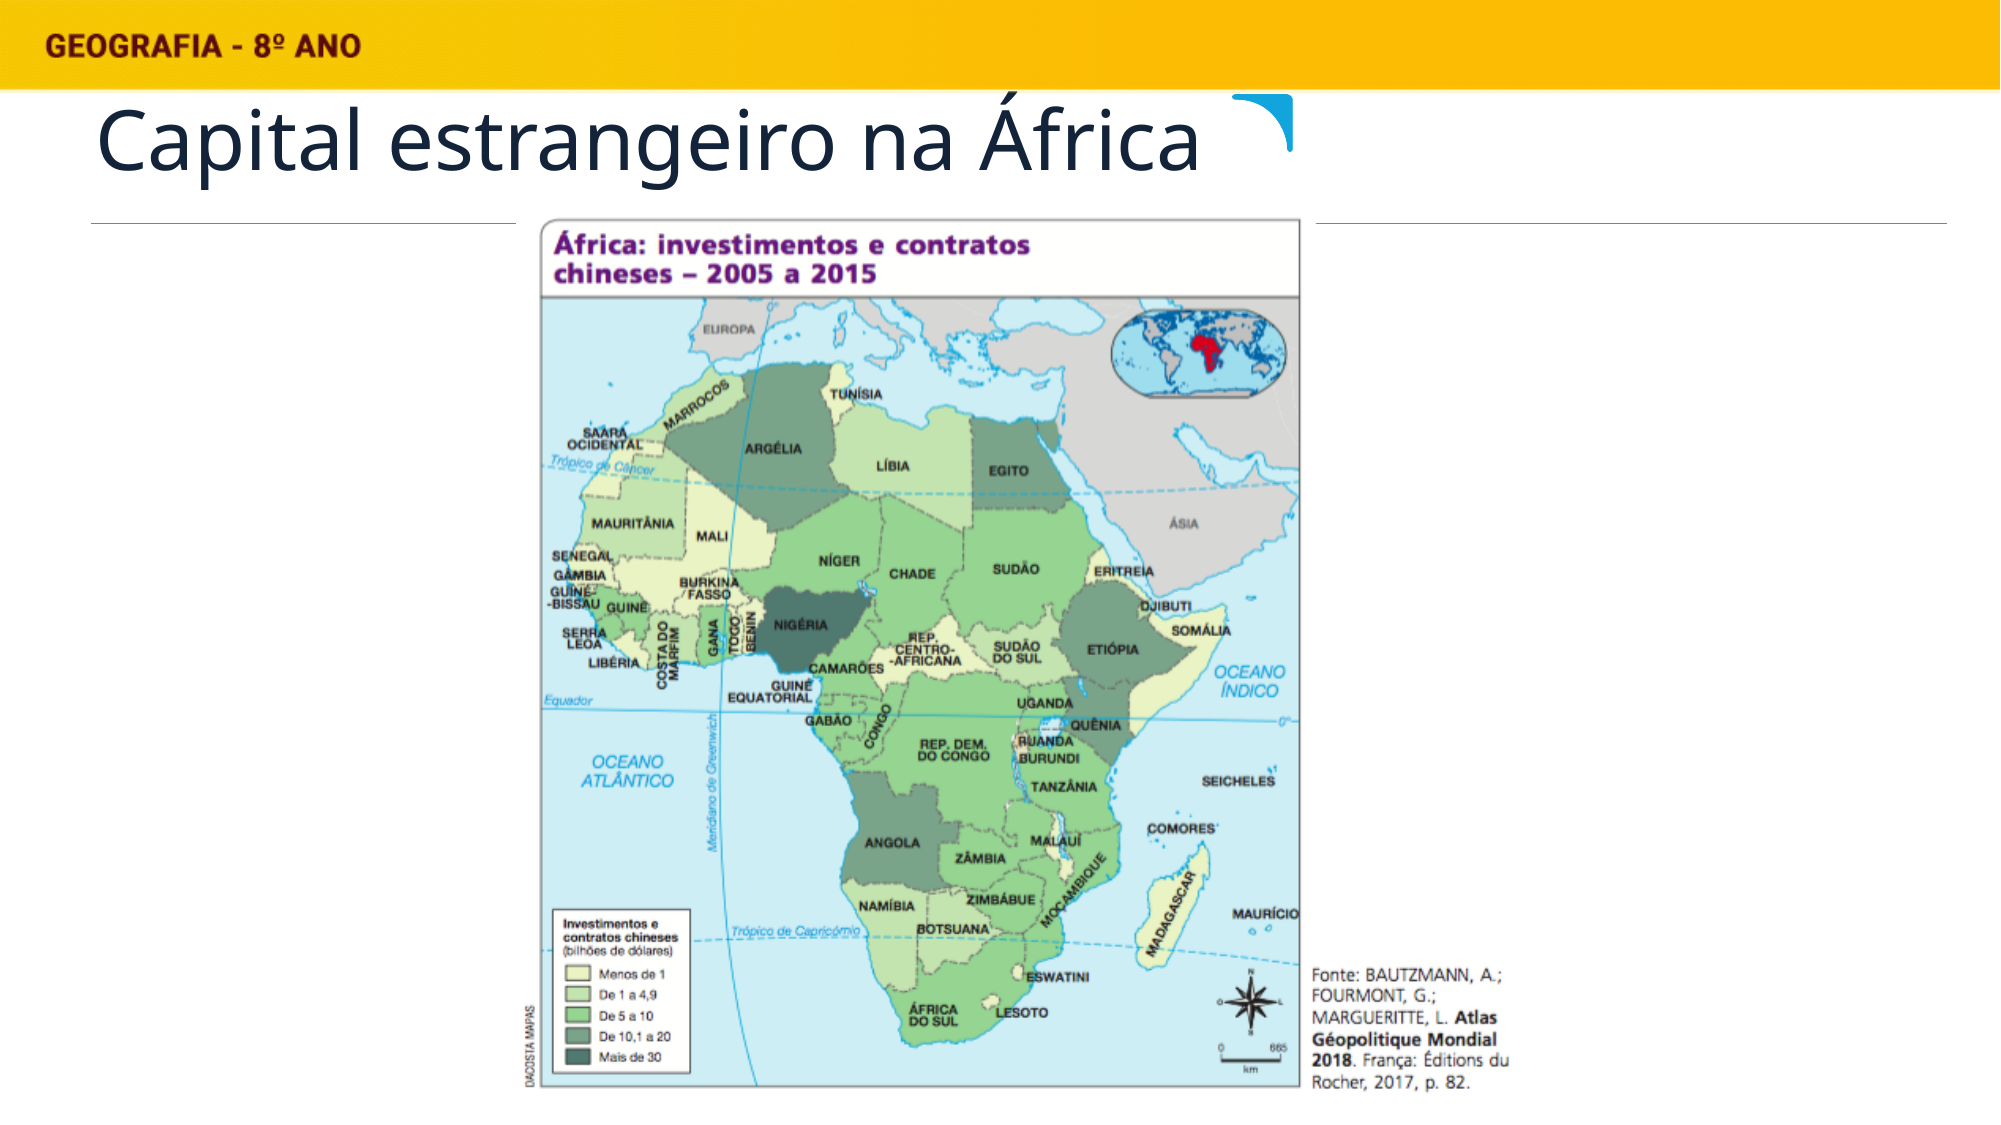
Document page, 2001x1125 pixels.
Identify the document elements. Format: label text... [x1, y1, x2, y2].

text_box Capital estrangeiro na África [80, 93, 1295, 195]
picture [516, 210, 1520, 1111]
picture [0, 0, 2000, 159]
